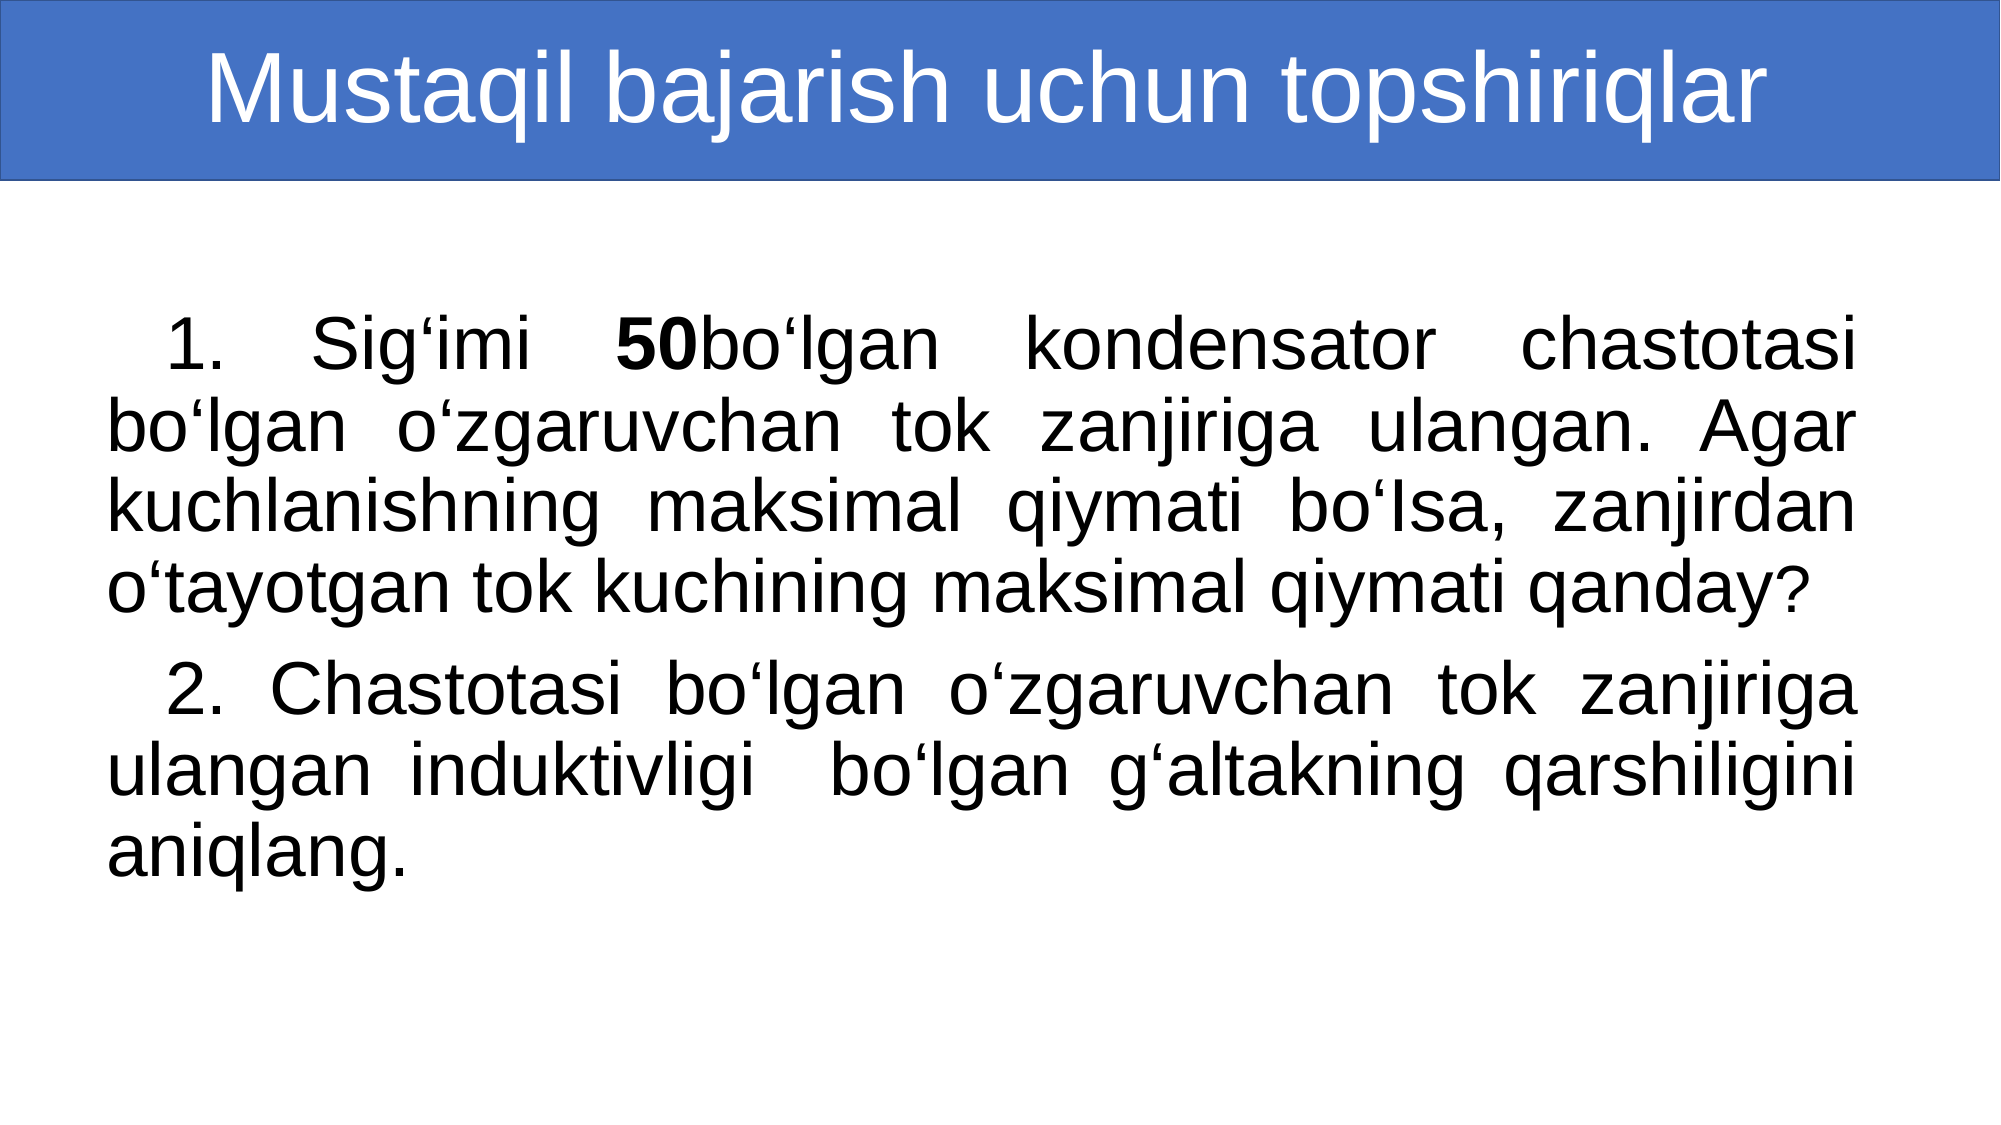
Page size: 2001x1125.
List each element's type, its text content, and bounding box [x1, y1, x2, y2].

title Mustaqil bajarish uchun topshiriqlar [0, 0, 2000, 181]
